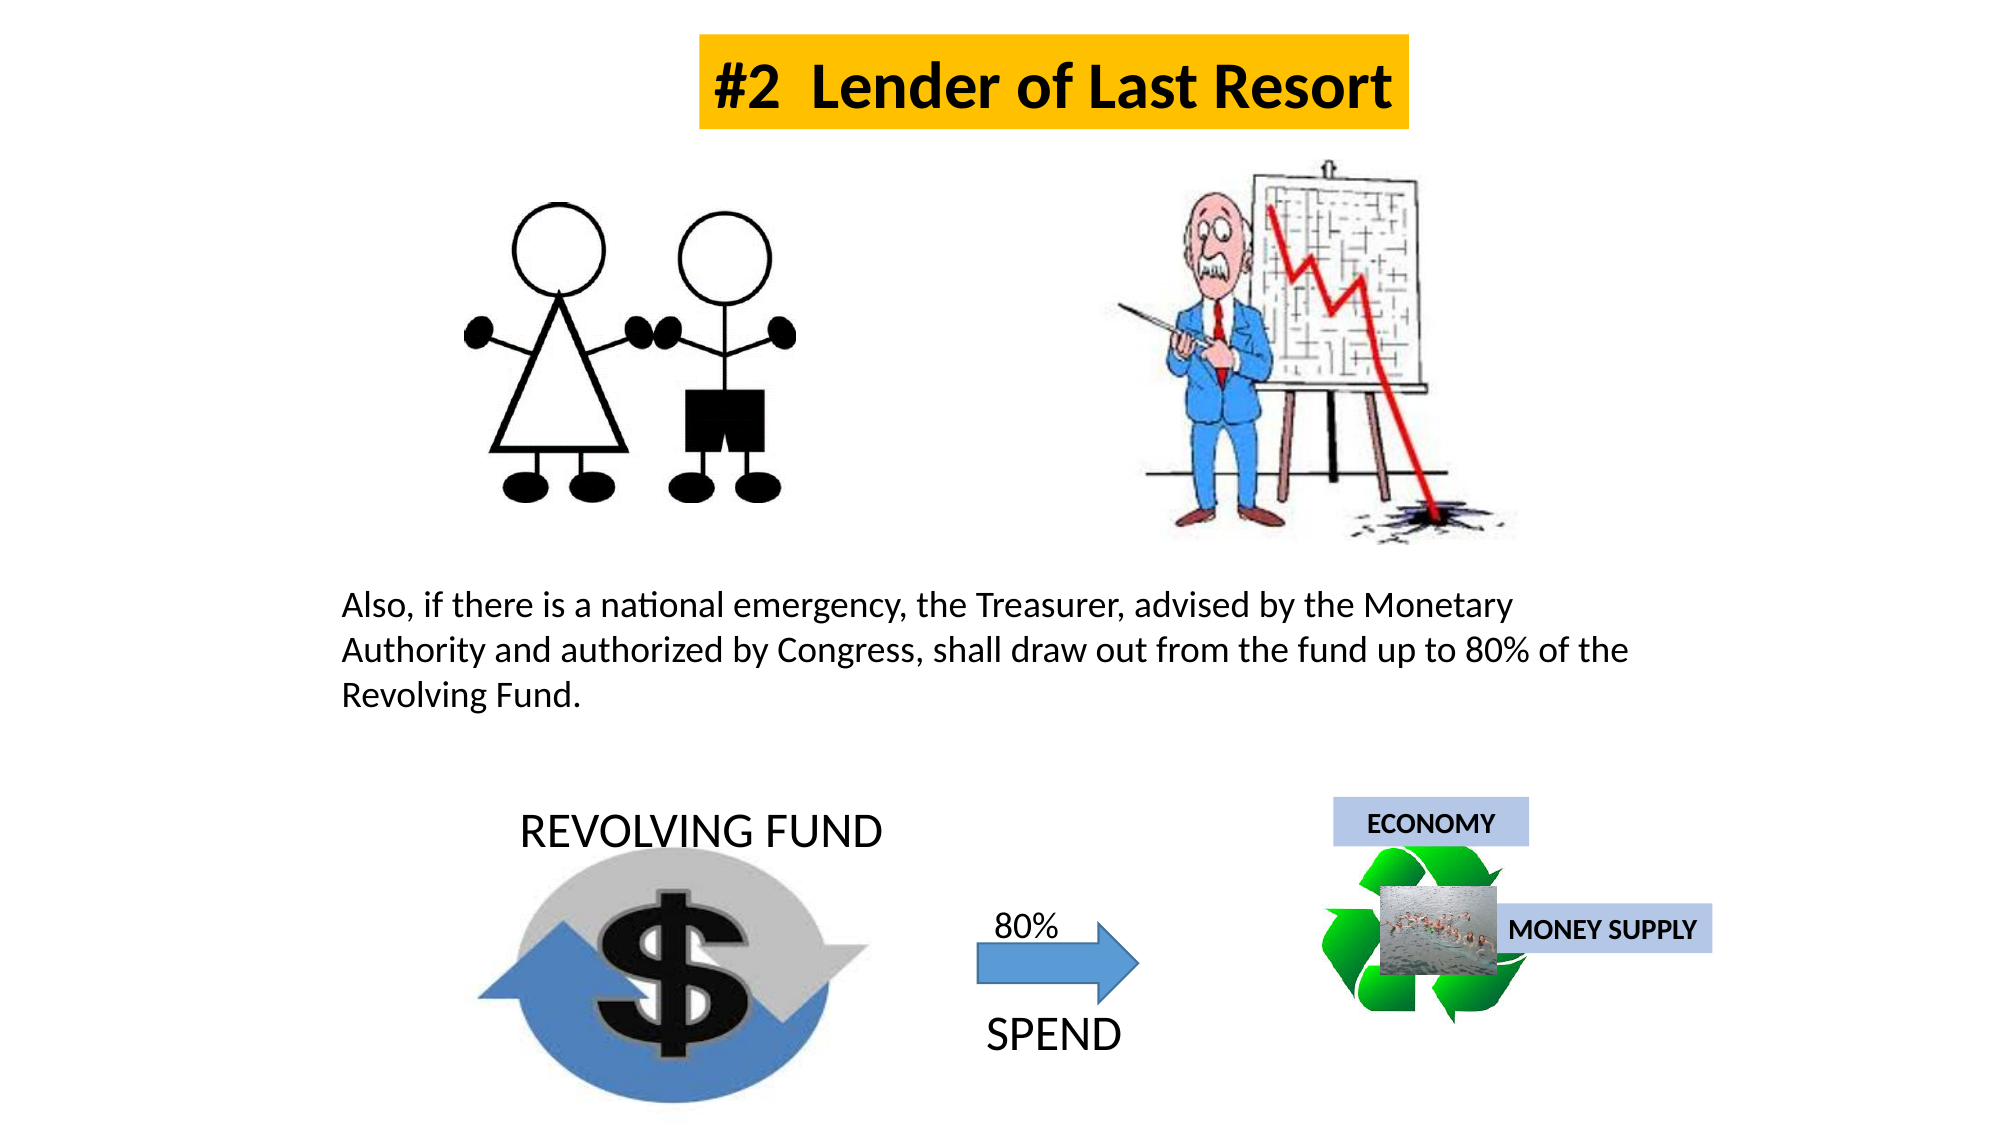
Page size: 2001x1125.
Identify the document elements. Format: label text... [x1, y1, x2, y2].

text_box ECONOMY [1333, 796, 1530, 845]
text_box REVOLVING FUND [504, 789, 899, 865]
text_box [976, 921, 1140, 1006]
picture [464, 202, 796, 503]
text_box #2 Lender of Last Resort [699, 34, 1409, 130]
text_box SPEND [971, 993, 1138, 1069]
text_box MONEY SUPPLY [1530, 903, 1713, 954]
picture [464, 820, 887, 1125]
text_box Also, if there is a national emergency, the Treasurer, advised by the Monetary Authority and authorized by Congress, shall draw out from the fund up to 80% of the Revolving Fund. [326, 572, 1660, 723]
text_box 80% [979, 893, 1074, 953]
picture [1322, 845, 1530, 1024]
picture [1057, 159, 1572, 545]
